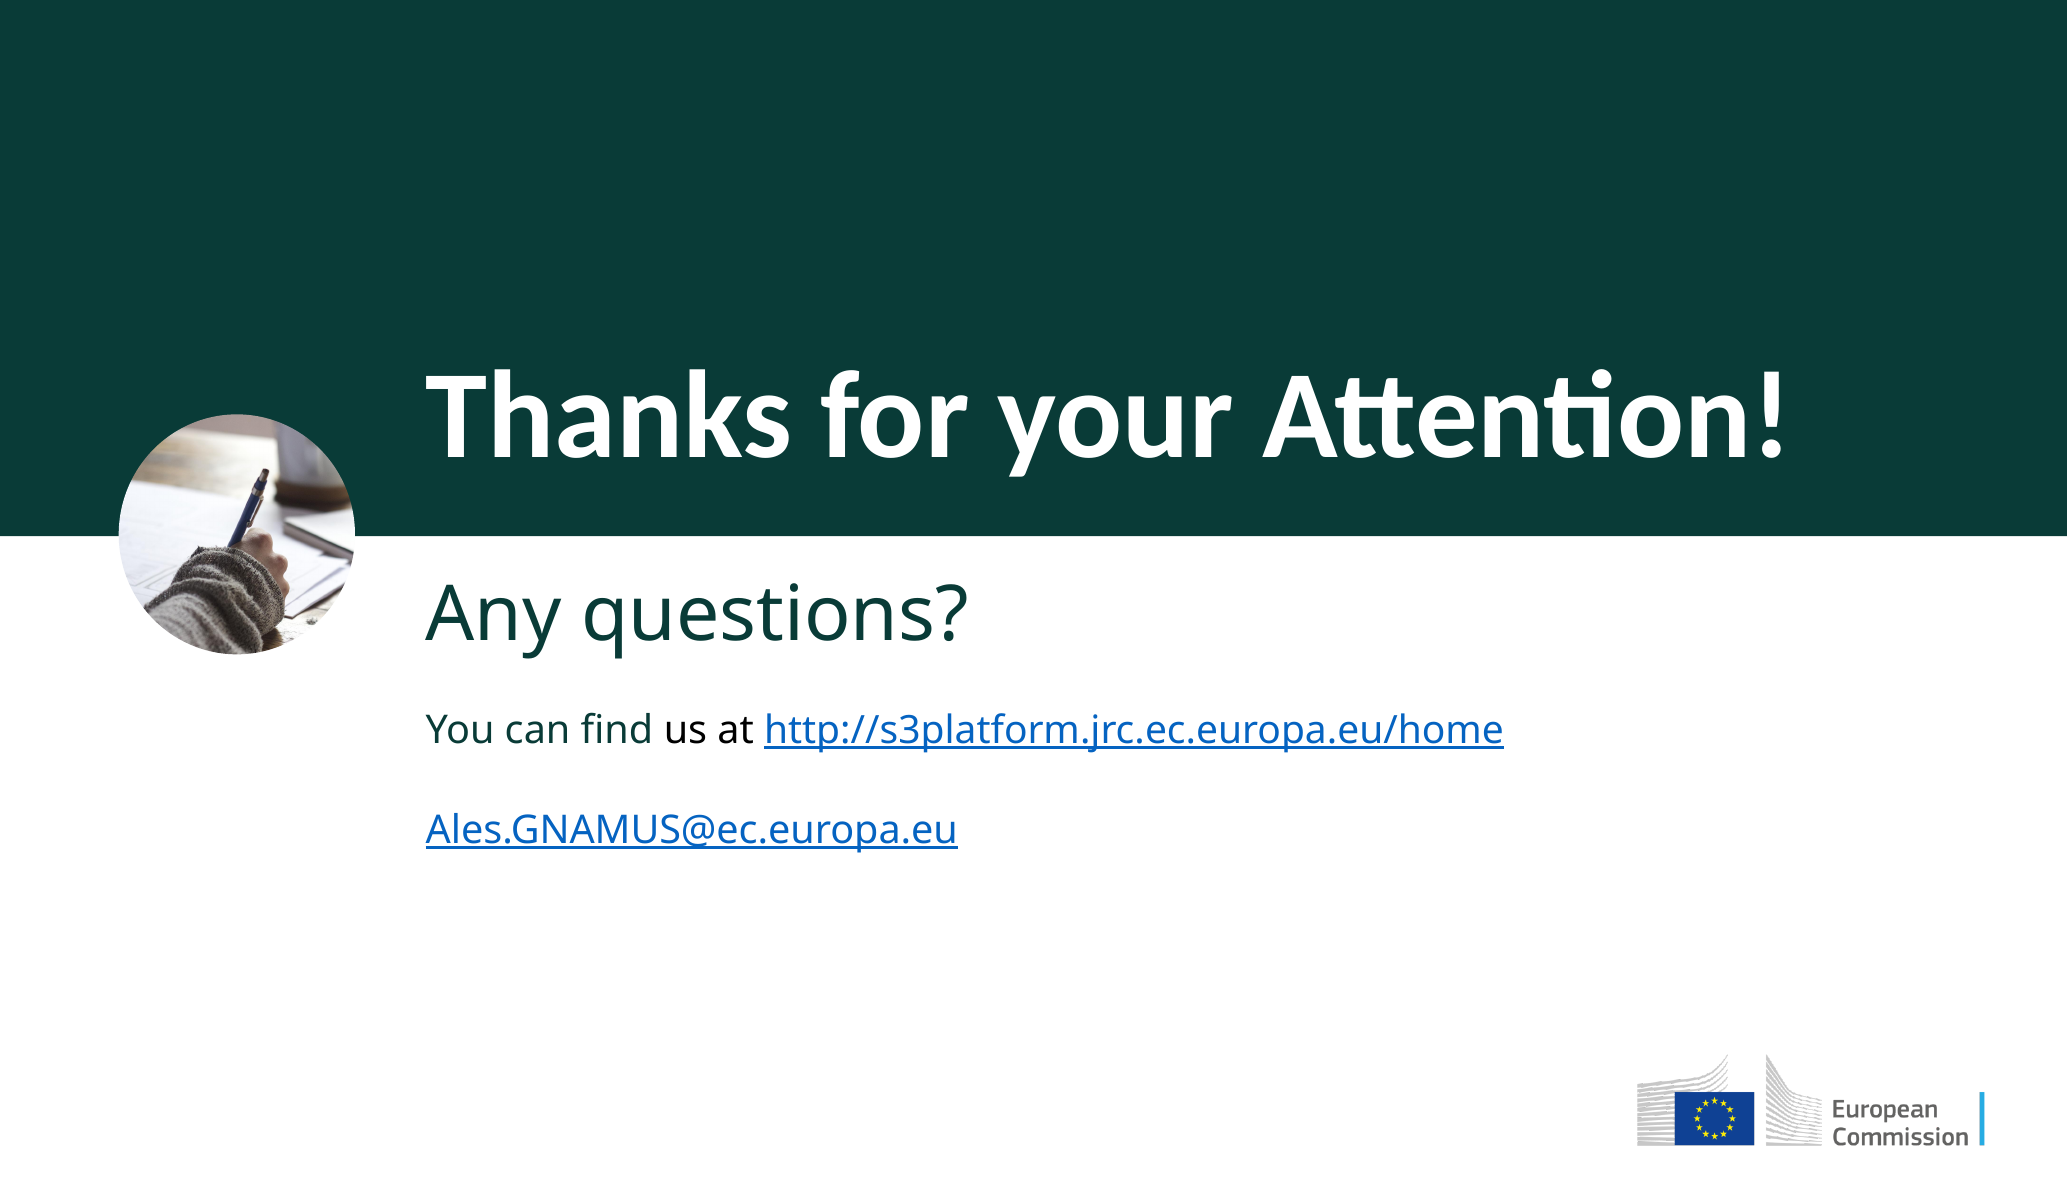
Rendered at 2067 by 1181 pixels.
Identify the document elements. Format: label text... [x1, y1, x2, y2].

text_box Any questions? You can find us at http://s3platform.jrc.ec.europa.eu/home Ales.GNAMUS@ec.europa.eu [410, 563, 1970, 858]
picture [118, 414, 355, 655]
picture [1608, 1040, 2013, 1159]
list Thanks for your Attention! [410, 342, 2056, 580]
